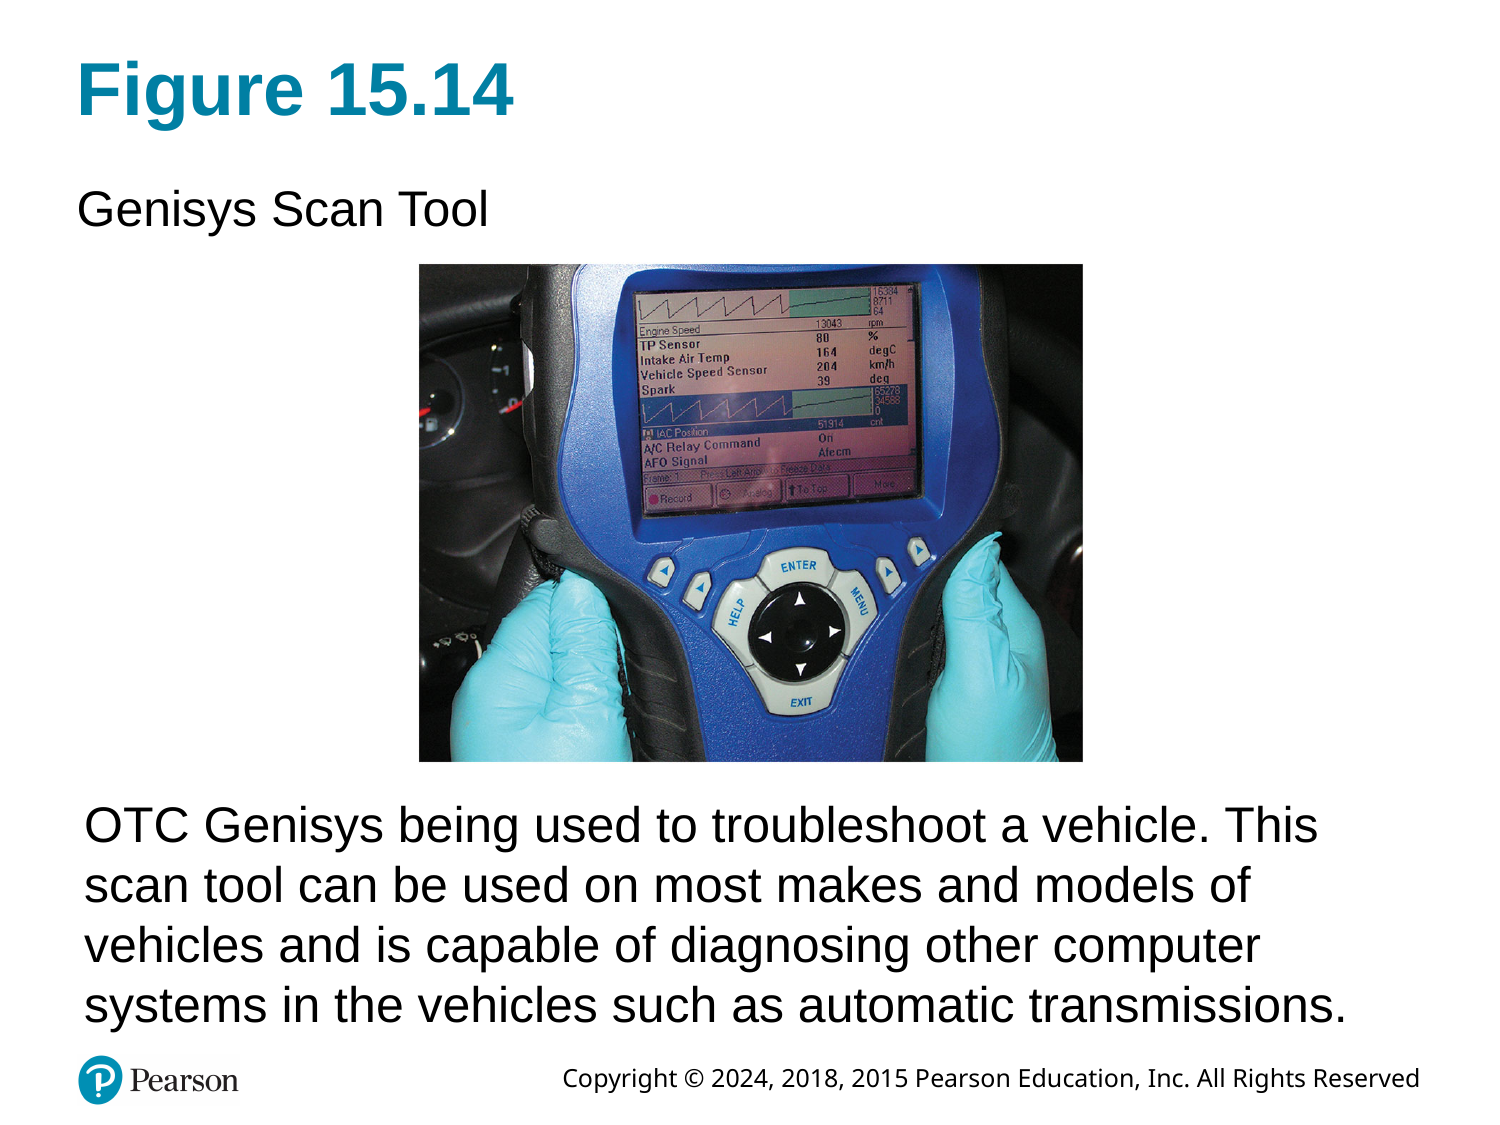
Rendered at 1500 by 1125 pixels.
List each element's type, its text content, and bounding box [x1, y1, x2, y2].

list OTC Genisys being used to troubleshoot a vehicle. This scan tool can be used on most makes and models of vehicles and is capable of diagnosing other computer systems in the vehicles such as automatic transmissions. [84, 789, 1427, 1125]
list Genisys Scan Tool [76, 0, 1427, 529]
picture [417, 262, 1084, 771]
picture [77, 1054, 84, 1106]
